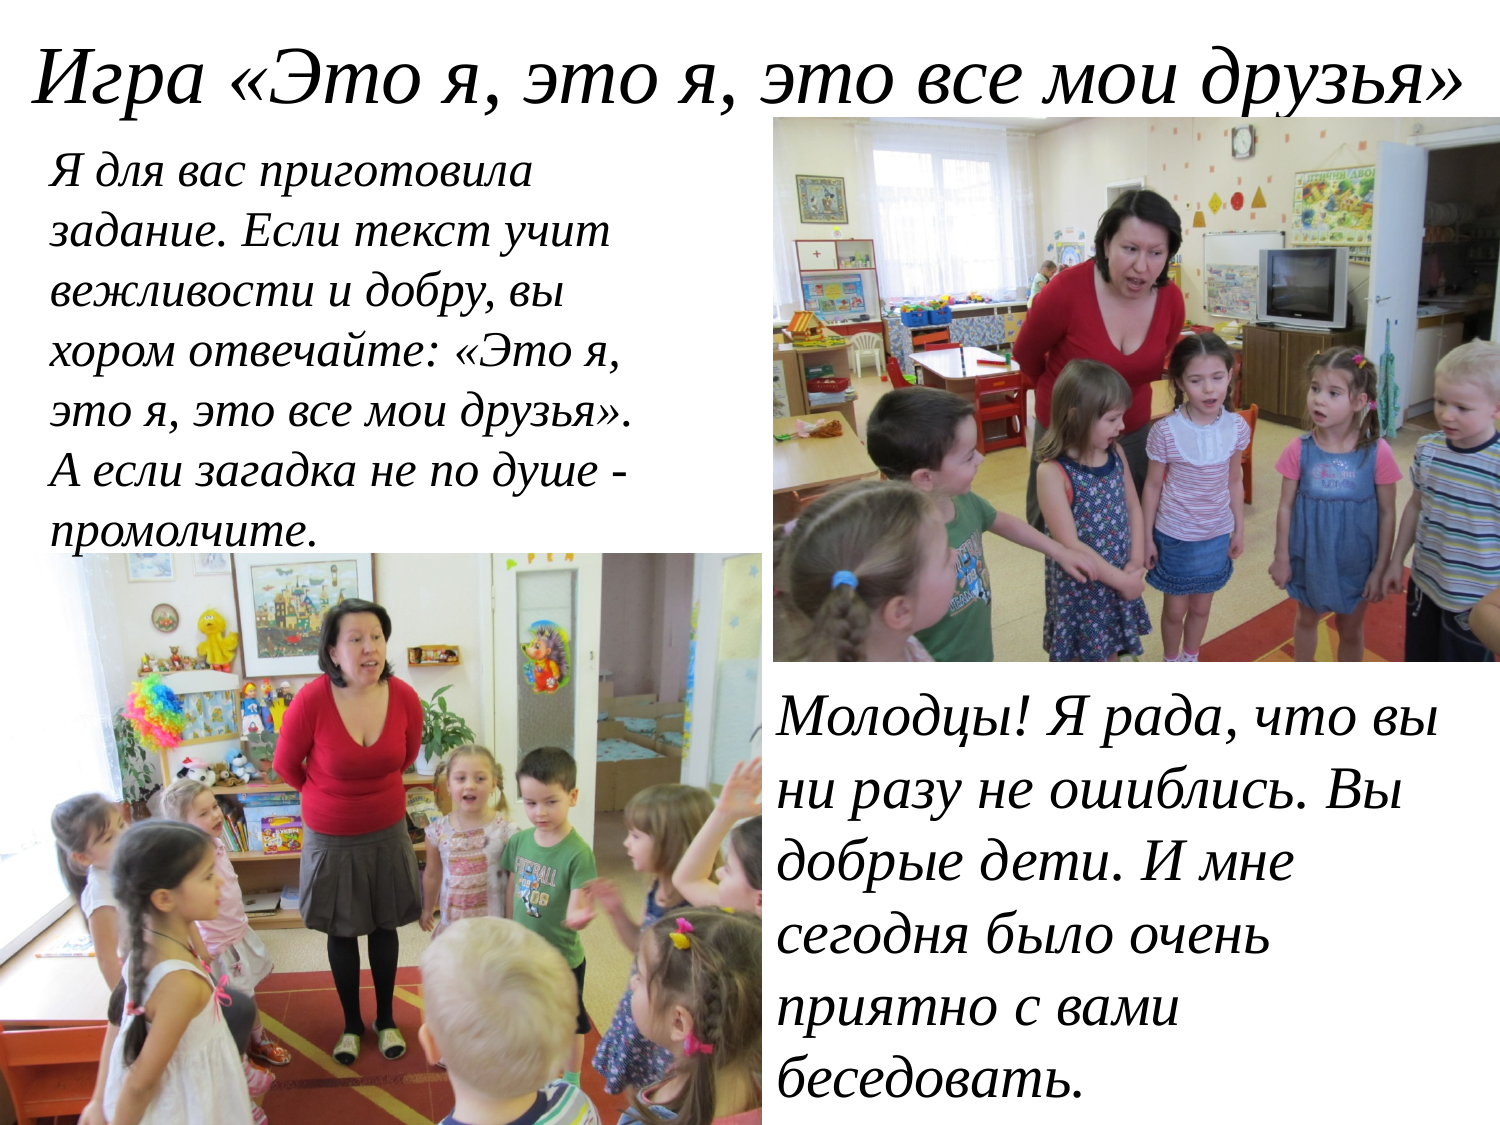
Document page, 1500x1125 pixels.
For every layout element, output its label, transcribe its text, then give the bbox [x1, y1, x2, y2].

text_box Молодцы! Я рада, что вы ни разу не ошиблись. Вы добрые дети. И мне сегодня было очень приятно с вами беседовать. [766, 667, 1500, 1125]
picture [773, 116, 1500, 663]
title Игра «Это я, это я, это все мои друзья» [0, 0, 1500, 141]
text_box Я для вас приготовила задание. Если текст учит вежливости и добру, вы хором отвечайте: «Это я, это я, это все мои друзья». А если загадка не по душе - промолчите. [35, 128, 680, 552]
picture [0, 553, 762, 1125]
